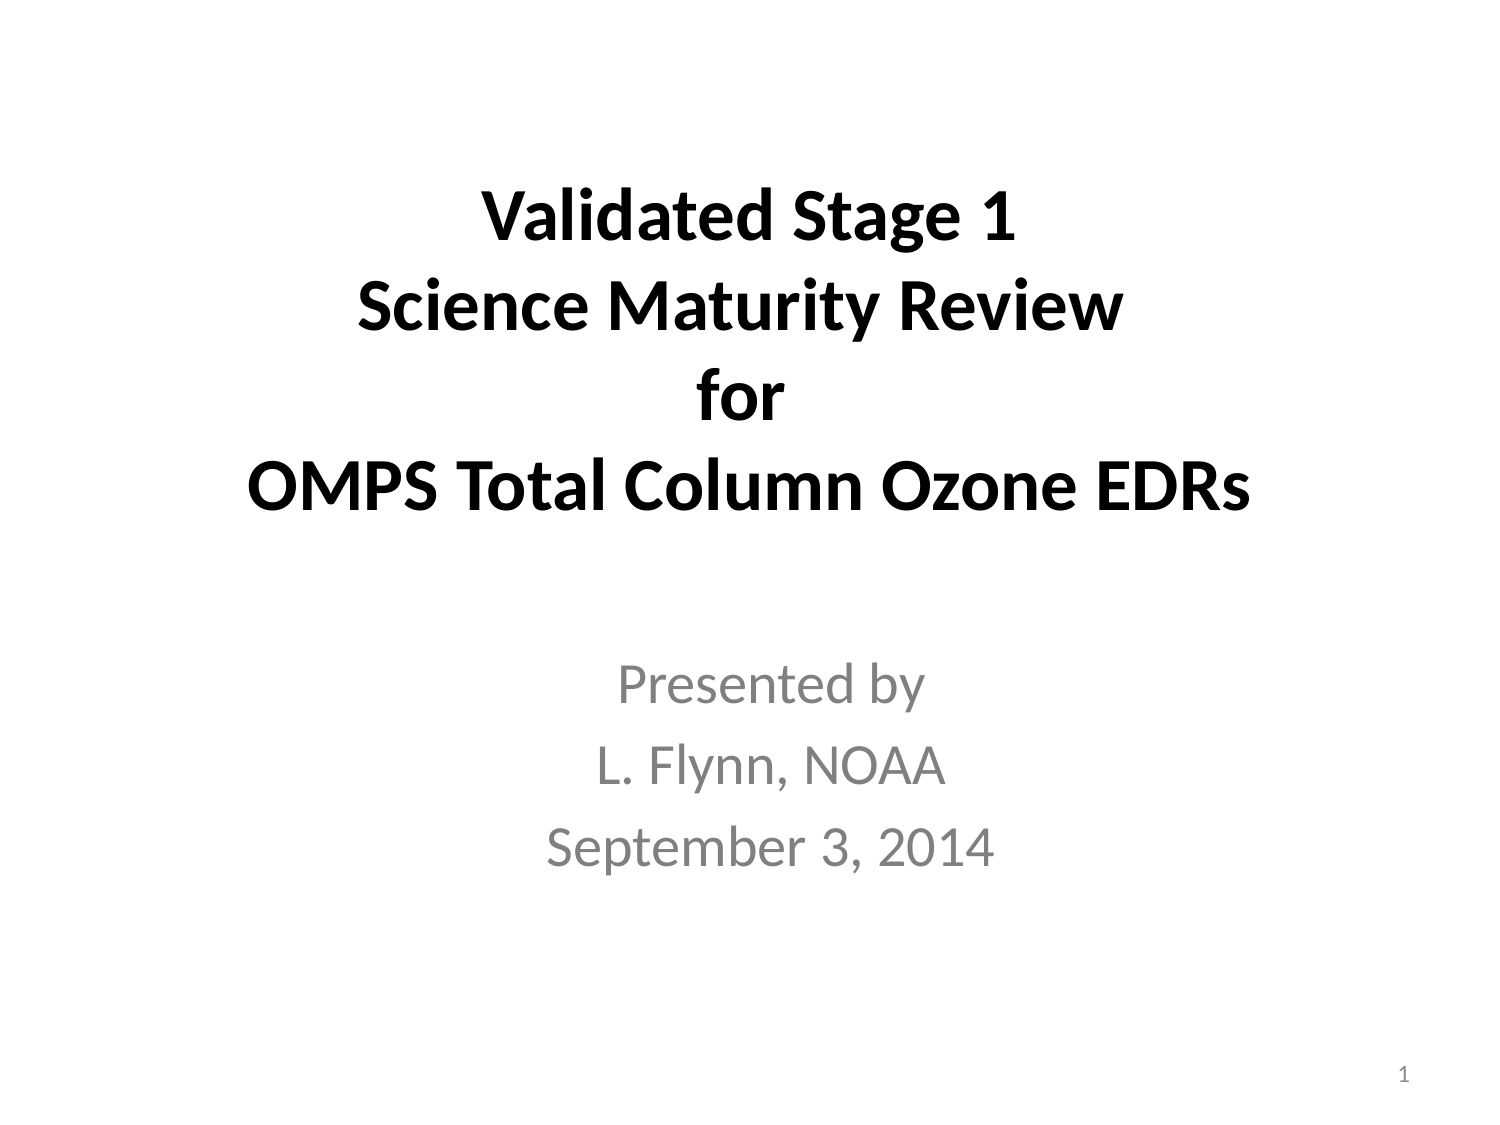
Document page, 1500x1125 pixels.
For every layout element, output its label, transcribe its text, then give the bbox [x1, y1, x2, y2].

text_box Validated Stage 1 Science Maturity Review for OMPS Total Column Ozone EDRs [112, 99, 1388, 591]
text_box Presented by L. Flynn, NOAA September 3, 2014 [243, 637, 1299, 925]
slide_number 1 [1074, 1042, 1425, 1103]
